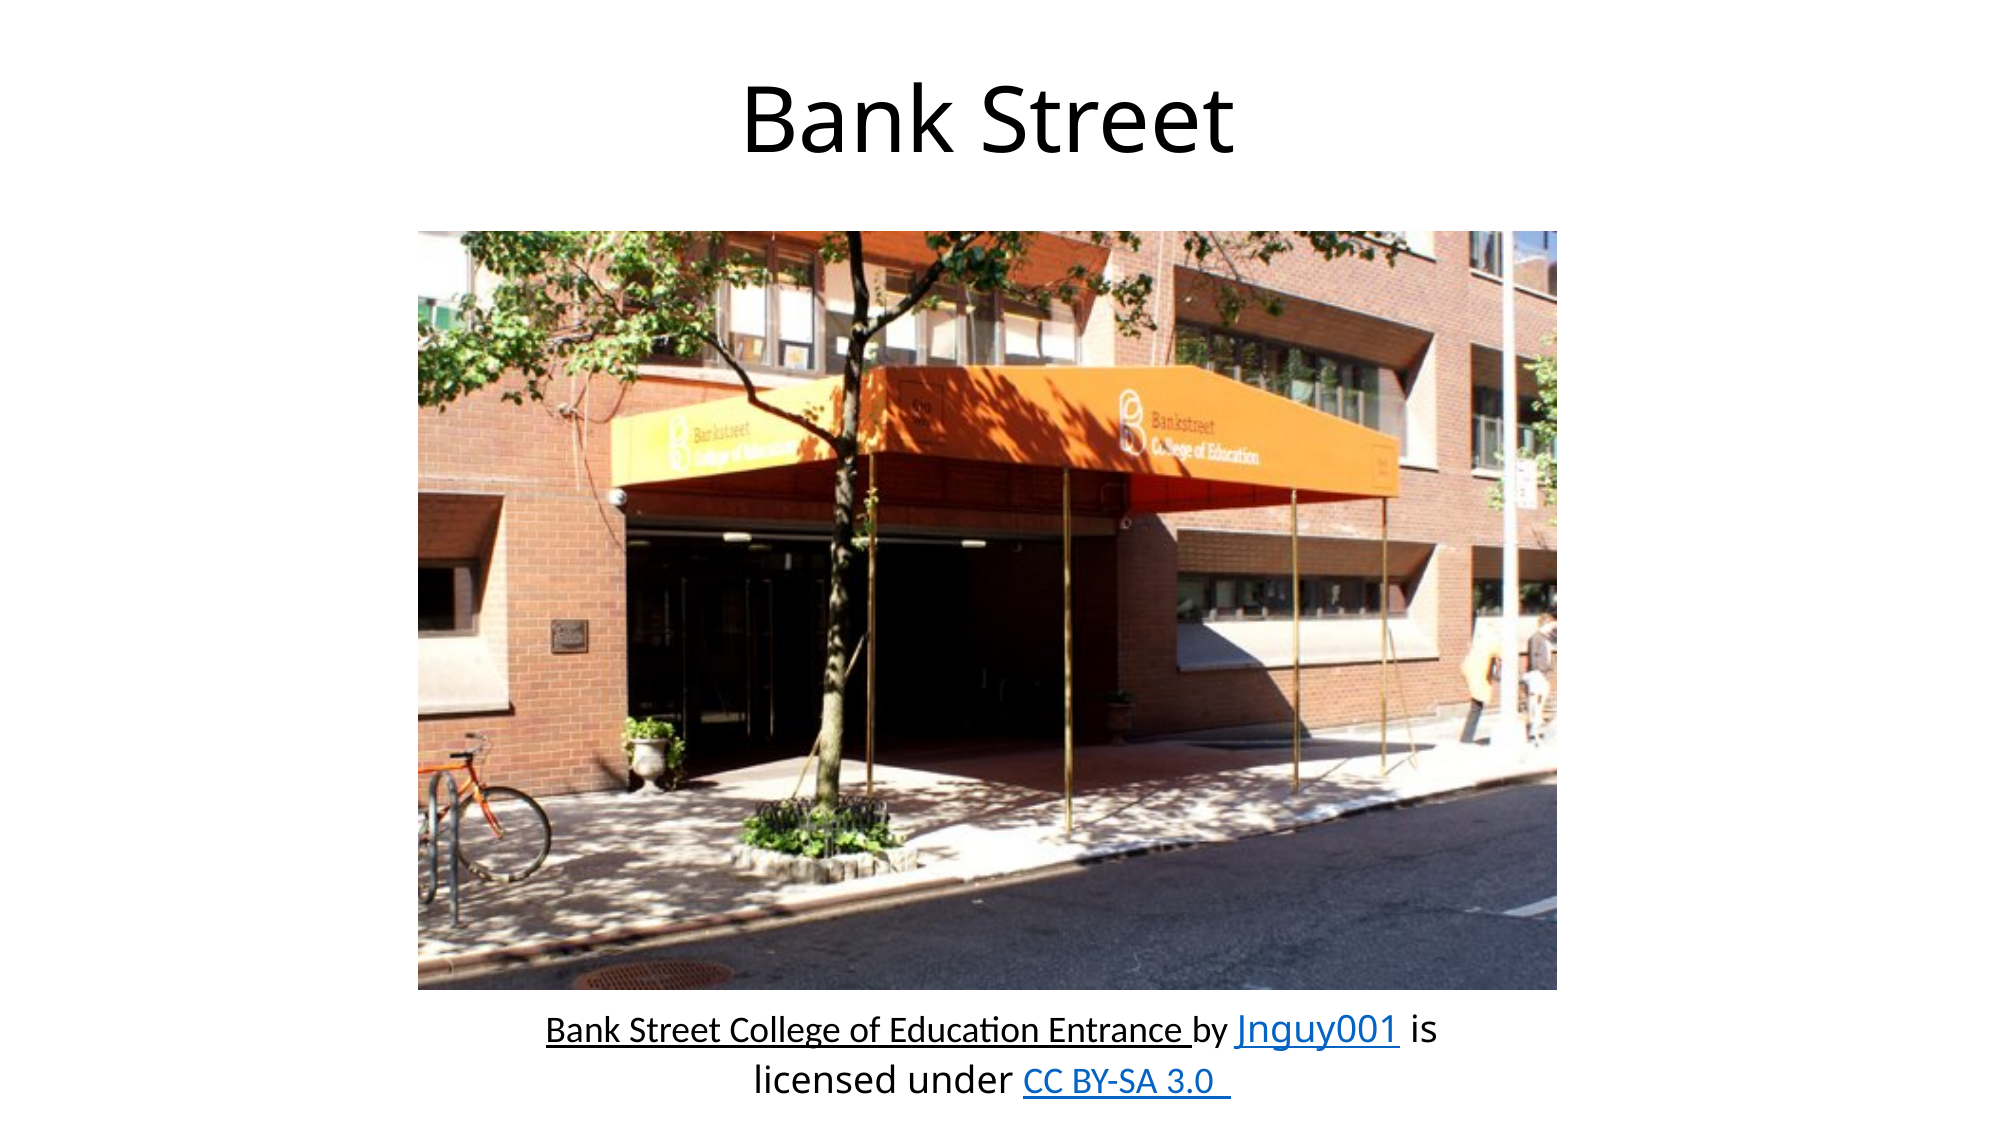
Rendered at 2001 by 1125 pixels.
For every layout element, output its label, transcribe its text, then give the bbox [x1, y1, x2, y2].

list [418, 231, 1557, 990]
text_box Bank Street College of Education Entrance by Jnguy001 is licensed under CC BY-SA 3.0 [464, 997, 1519, 1125]
title Bank Street [125, 13, 1850, 232]
